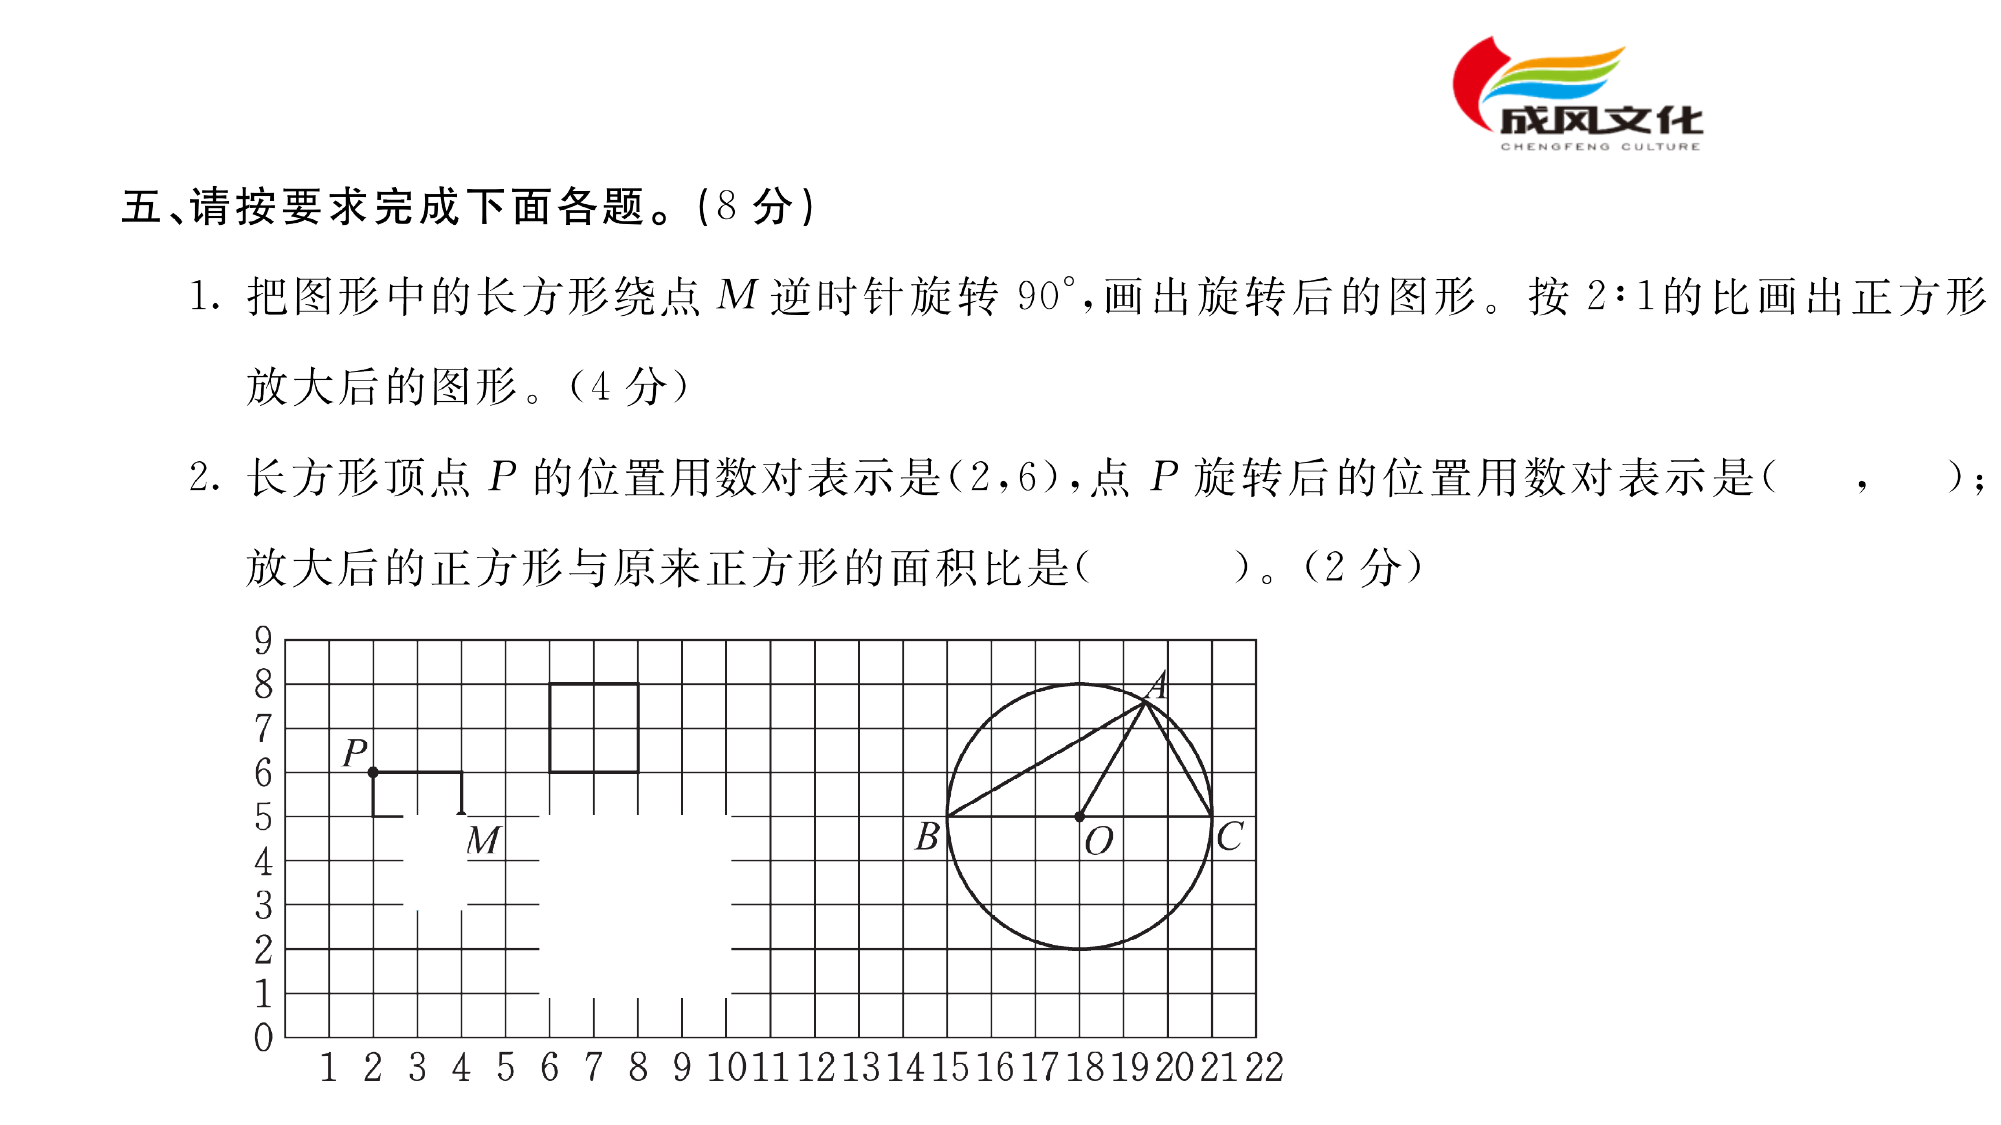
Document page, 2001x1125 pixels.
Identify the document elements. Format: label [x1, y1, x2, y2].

picture [118, 30, 2000, 1098]
